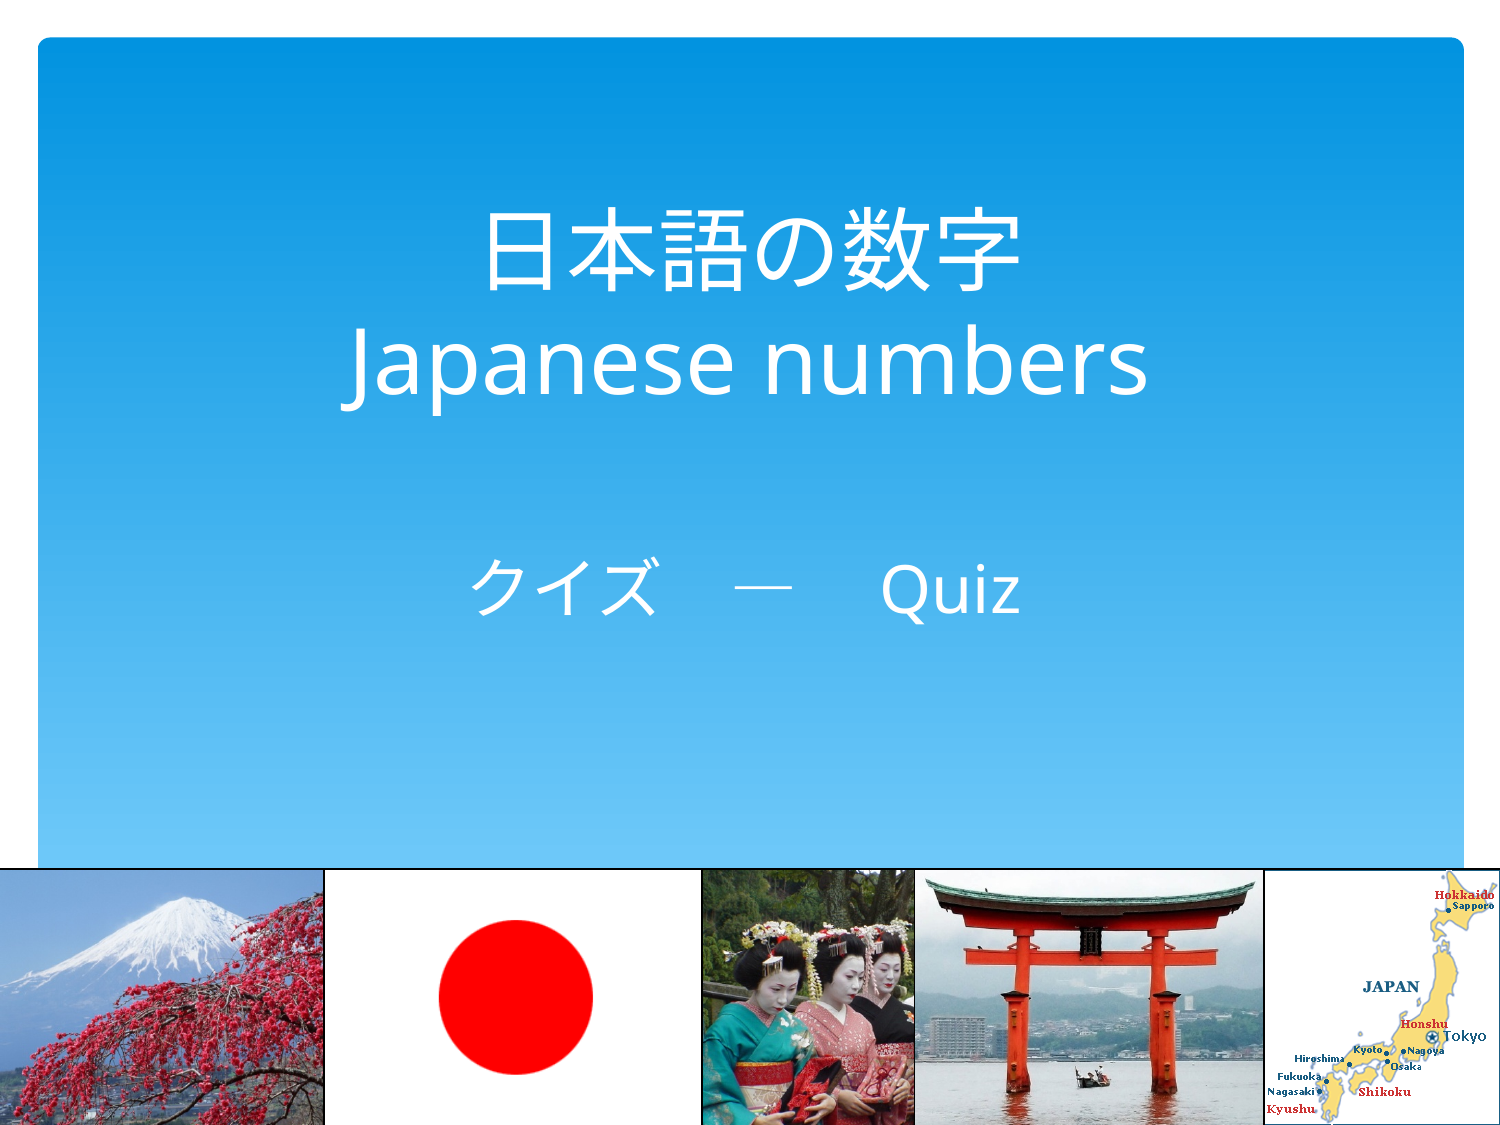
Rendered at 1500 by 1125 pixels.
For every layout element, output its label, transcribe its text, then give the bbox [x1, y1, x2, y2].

title 日本語の数字 Japanese numbers [112, 184, 1388, 421]
subtitle クイズ ― Quiz [218, 538, 1269, 693]
picture [0, 869, 1500, 1125]
